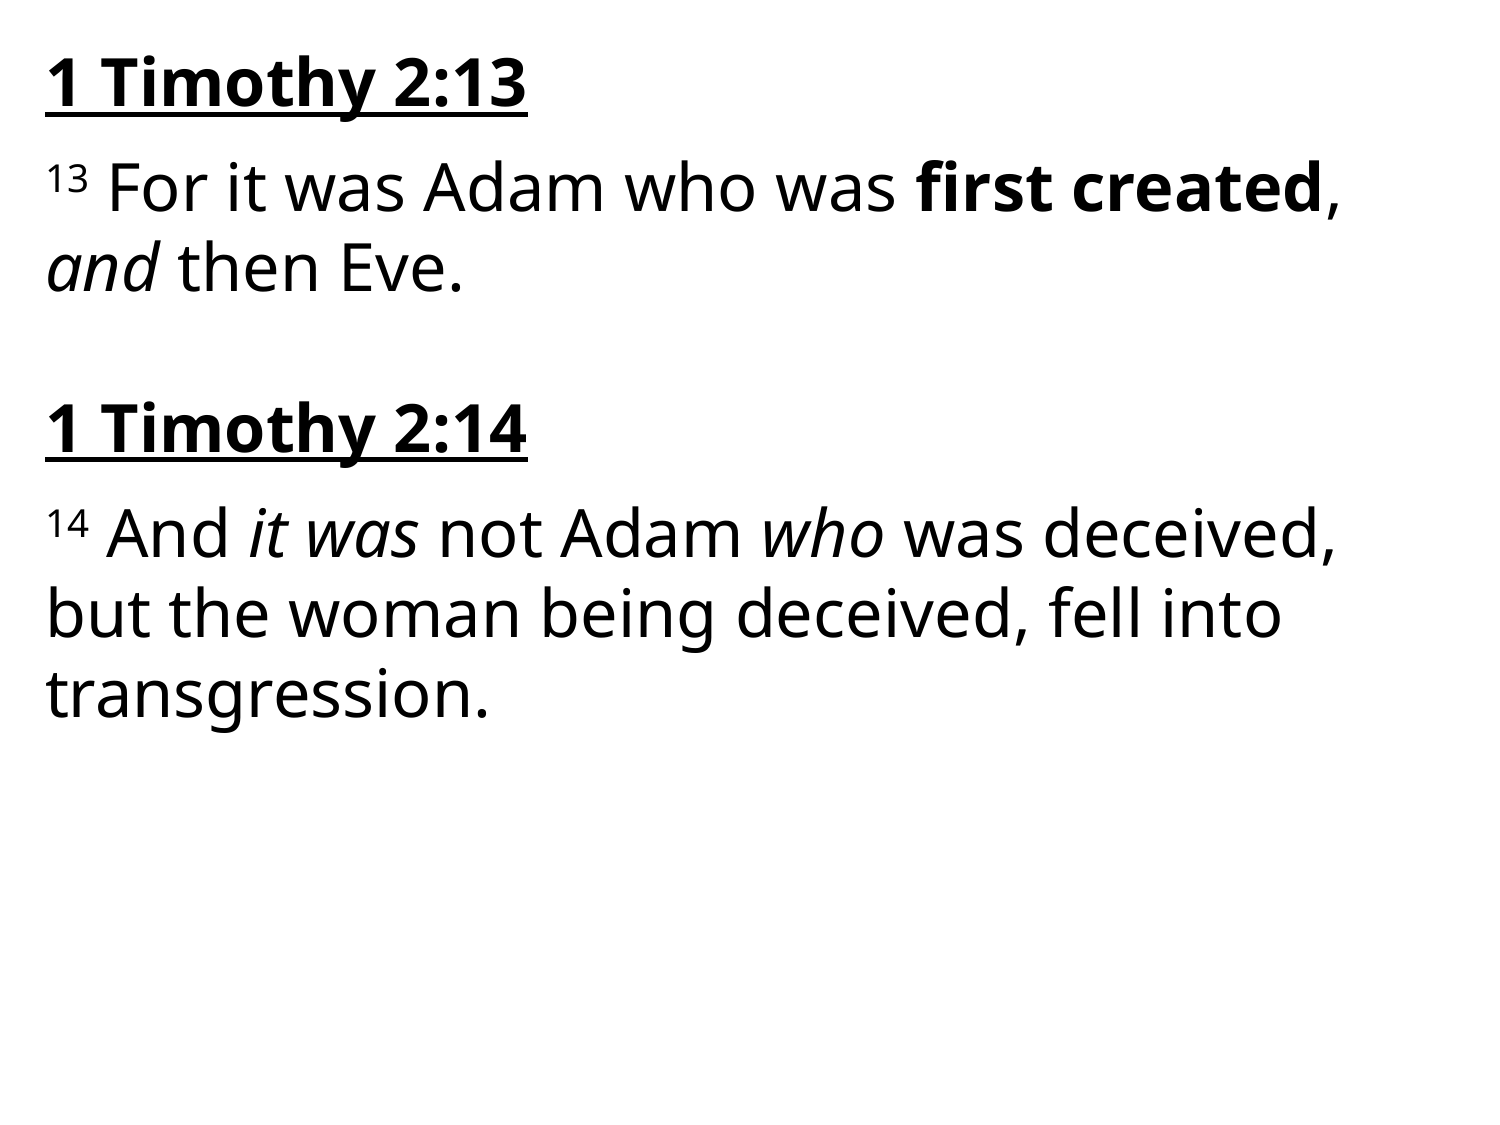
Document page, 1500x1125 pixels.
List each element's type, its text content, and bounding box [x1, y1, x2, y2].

text_box 1 Timothy 2:13 13 For it was Adam who was first created, and then Eve. 1 Timothy 2:14 14 And it was not Adam who was deceived, but the woman being deceived, fell into transgression. [0, 24, 1500, 1113]
